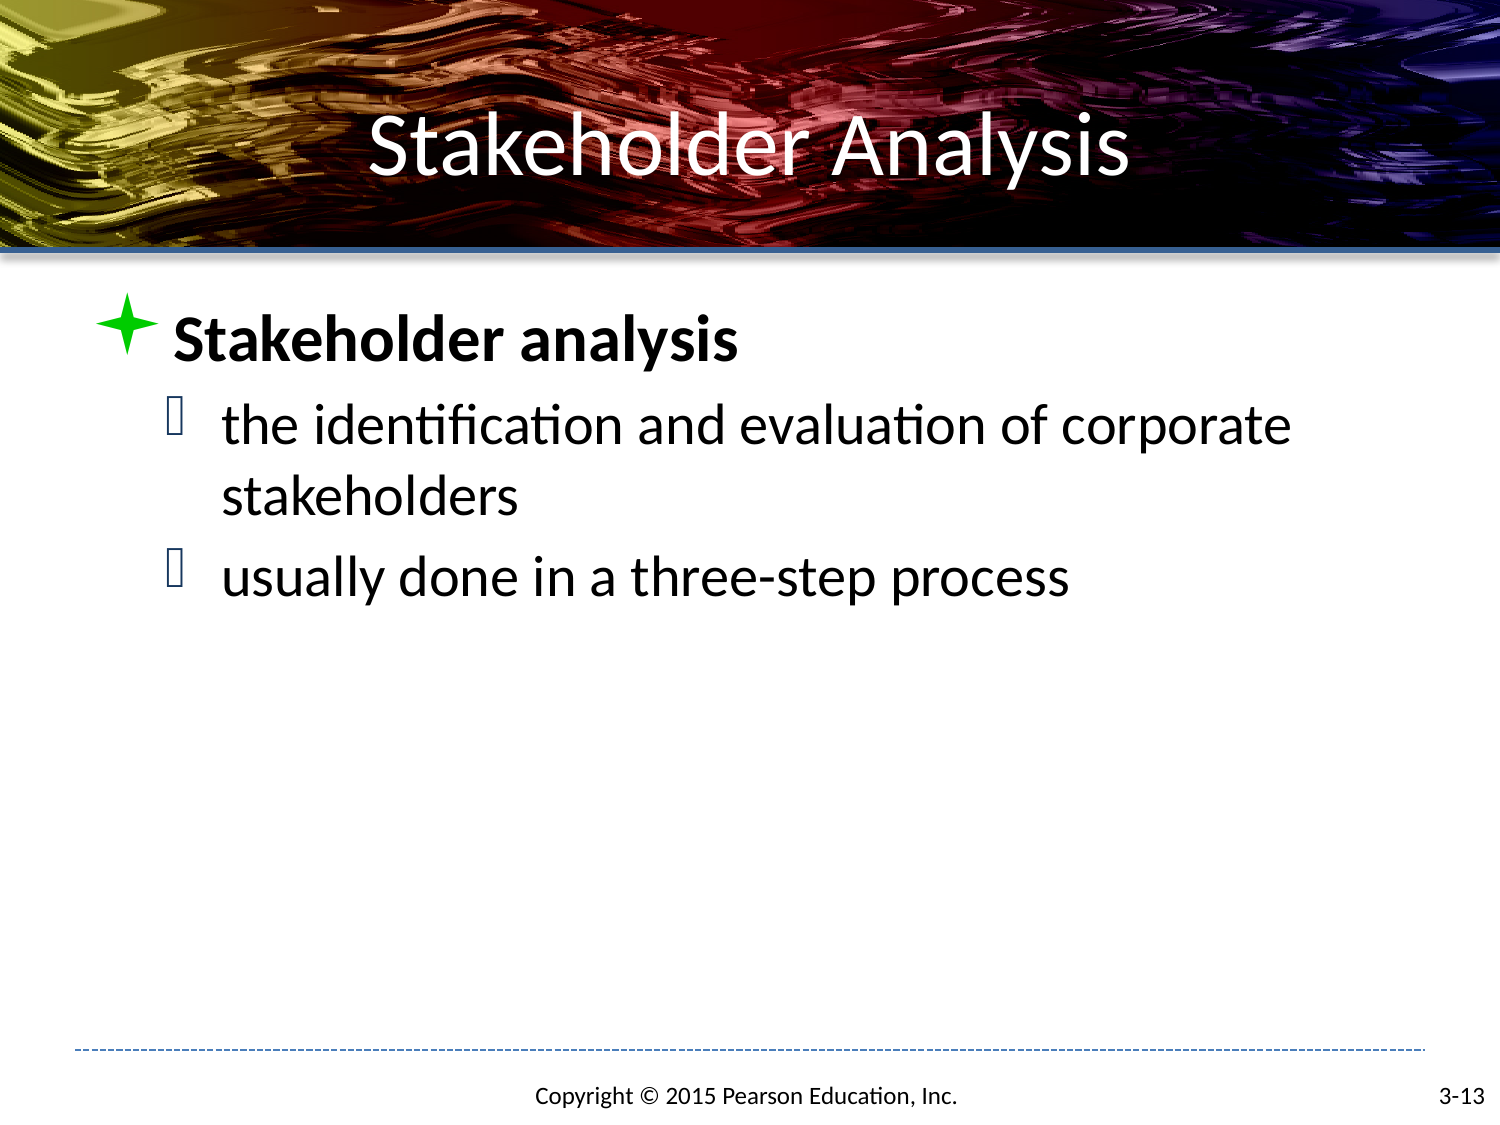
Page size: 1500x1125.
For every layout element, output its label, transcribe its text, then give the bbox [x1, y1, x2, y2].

slide_number 3-13 [1149, 1064, 1500, 1125]
title Stakeholder Analysis [75, 45, 1425, 233]
footer Copyright © 2015 Pearson Education, Inc. [506, 1065, 994, 1125]
picture [0, 0, 1500, 247]
list Stakeholder analysis the identification and evaluation of corporate stakeholders usually done in a three-step process [75, 287, 1425, 1030]
